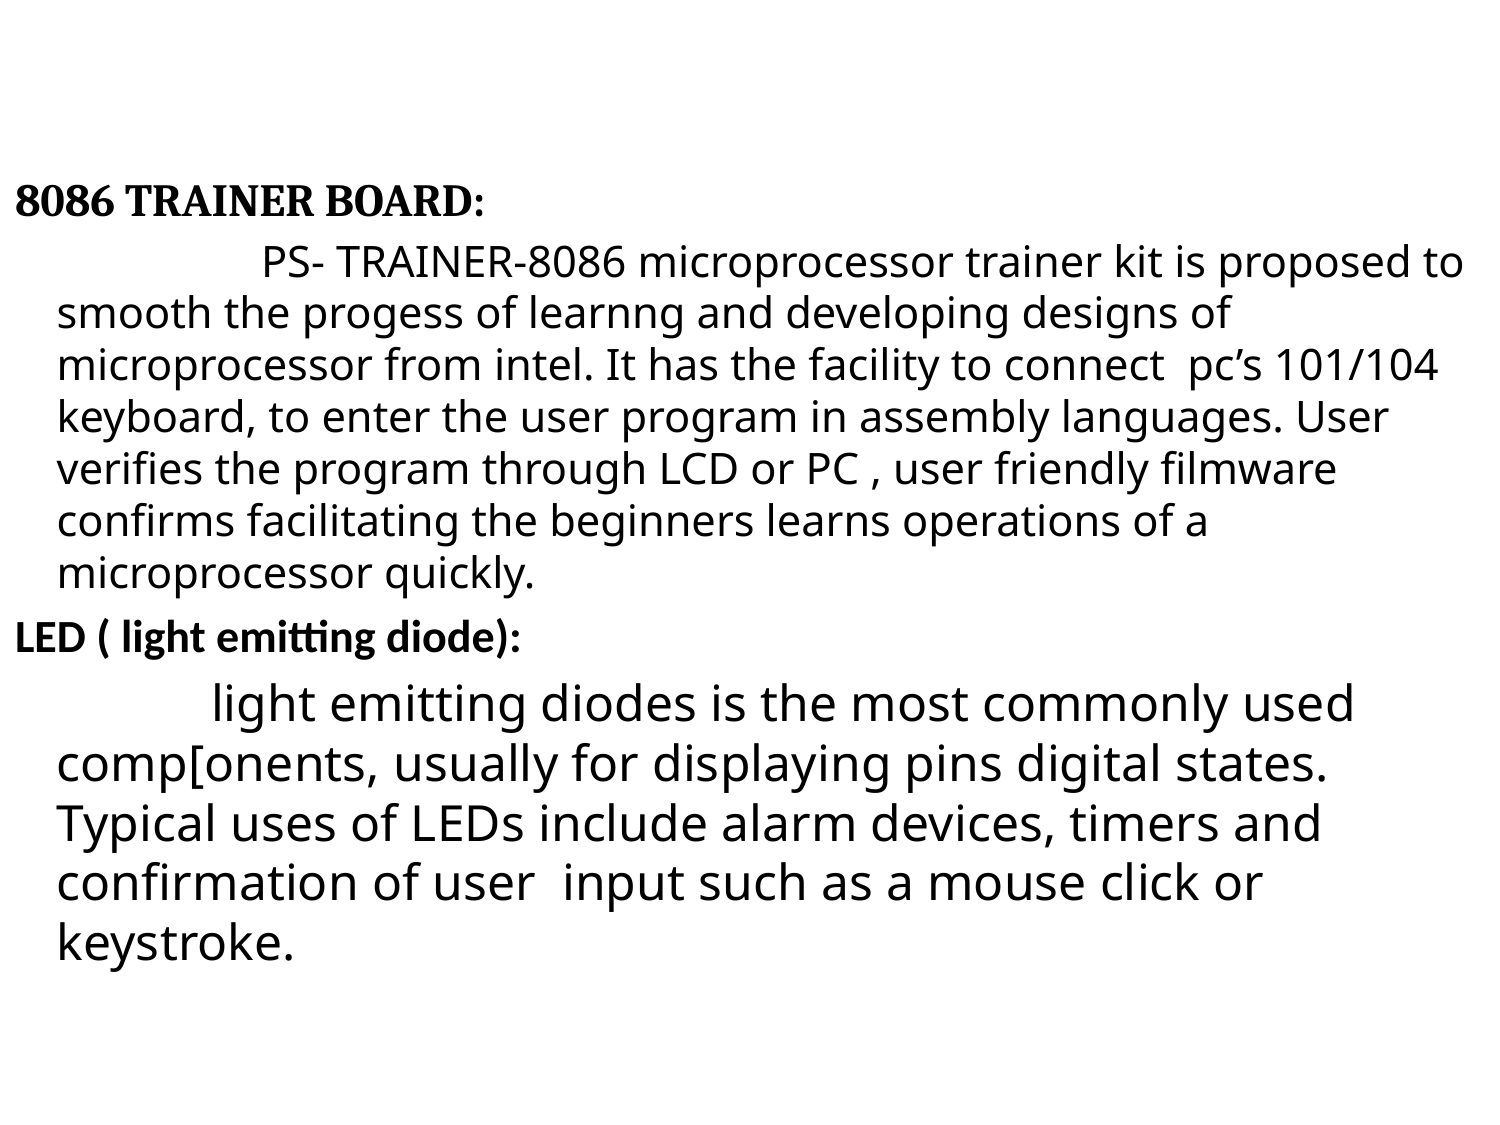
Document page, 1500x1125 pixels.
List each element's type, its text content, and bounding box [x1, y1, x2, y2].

list 8086 TRAINER BOARD: PS- TRAINER-8086 microprocessor trainer kit is proposed to smooth the progess of learnng and developing designs of microprocessor from intel. It has the facility to connect pc’s 101/104 keyboard, to enter the user program in assembly languages. User verifies the program through LCD or PC , user friendly filmware confirms facilitating the beginners learns operations of a microprocessor quickly. LED ( light emitting diode): light emitting diodes is the most commonly used comp[onents, usually for displaying pins digital states. Typical uses of LEDs include alarm devices, timers and confirmation of user input such as a mouse click or keystroke. [0, 162, 1500, 1125]
